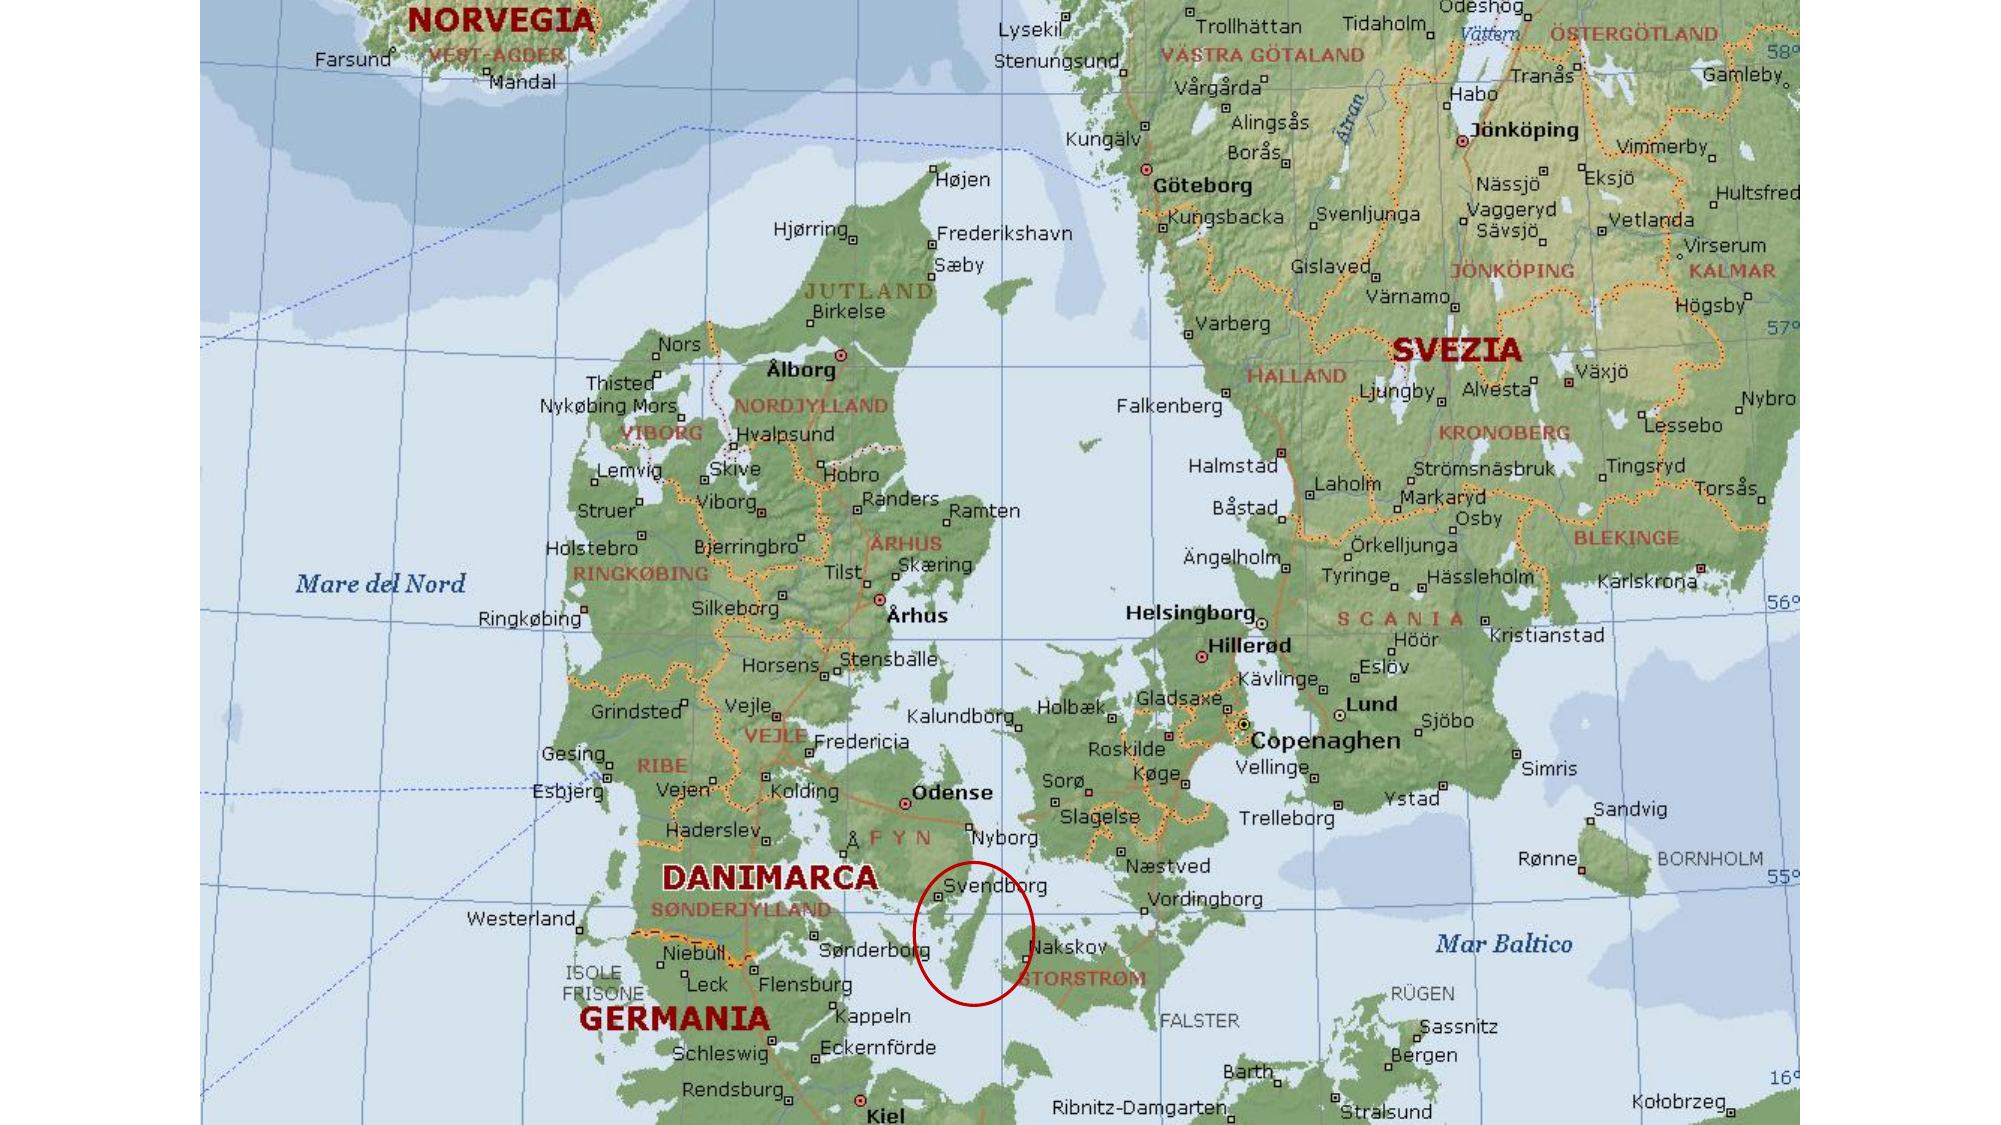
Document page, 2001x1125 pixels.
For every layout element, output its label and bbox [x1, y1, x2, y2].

picture [199, 0, 1801, 1125]
